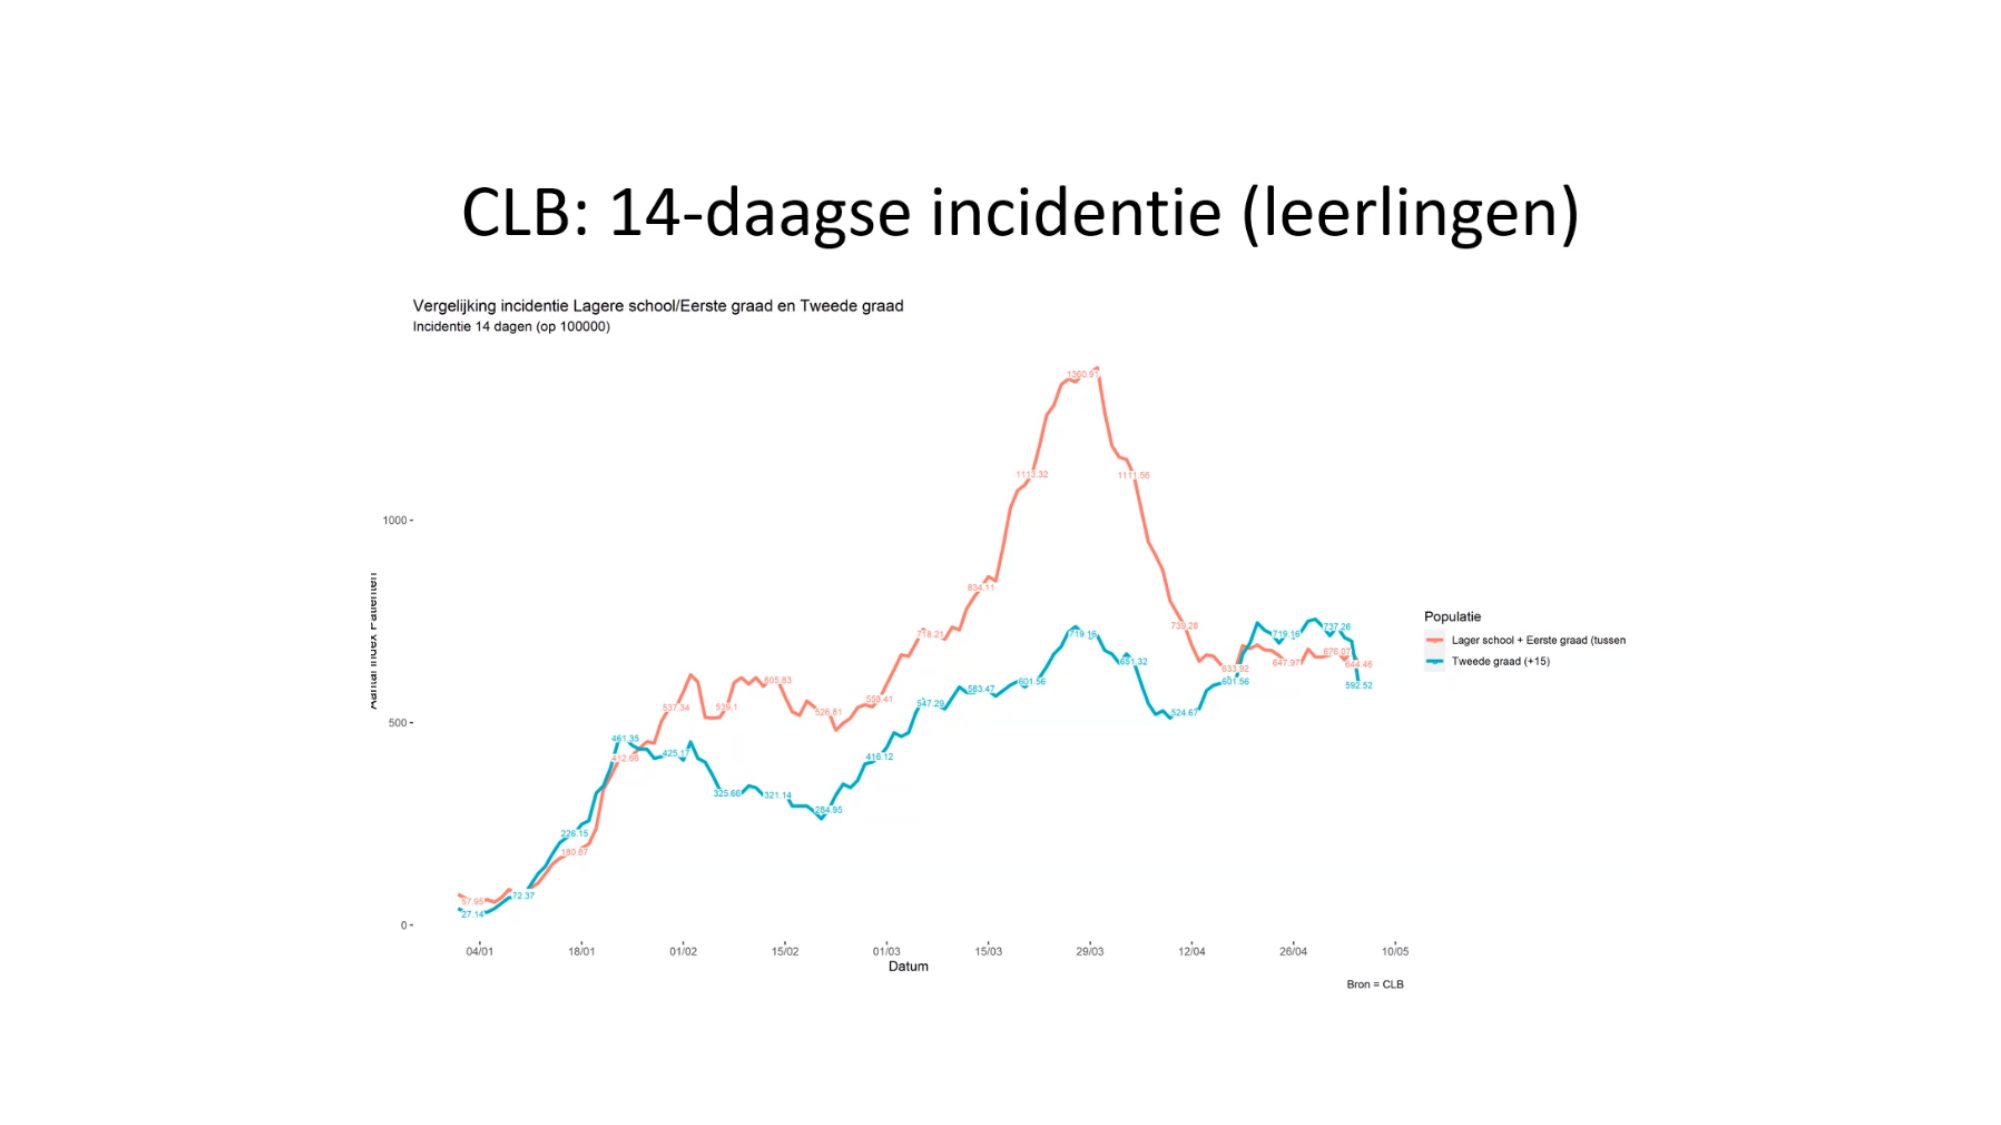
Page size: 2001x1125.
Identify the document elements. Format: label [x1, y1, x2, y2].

list [371, 105, 1629, 1020]
